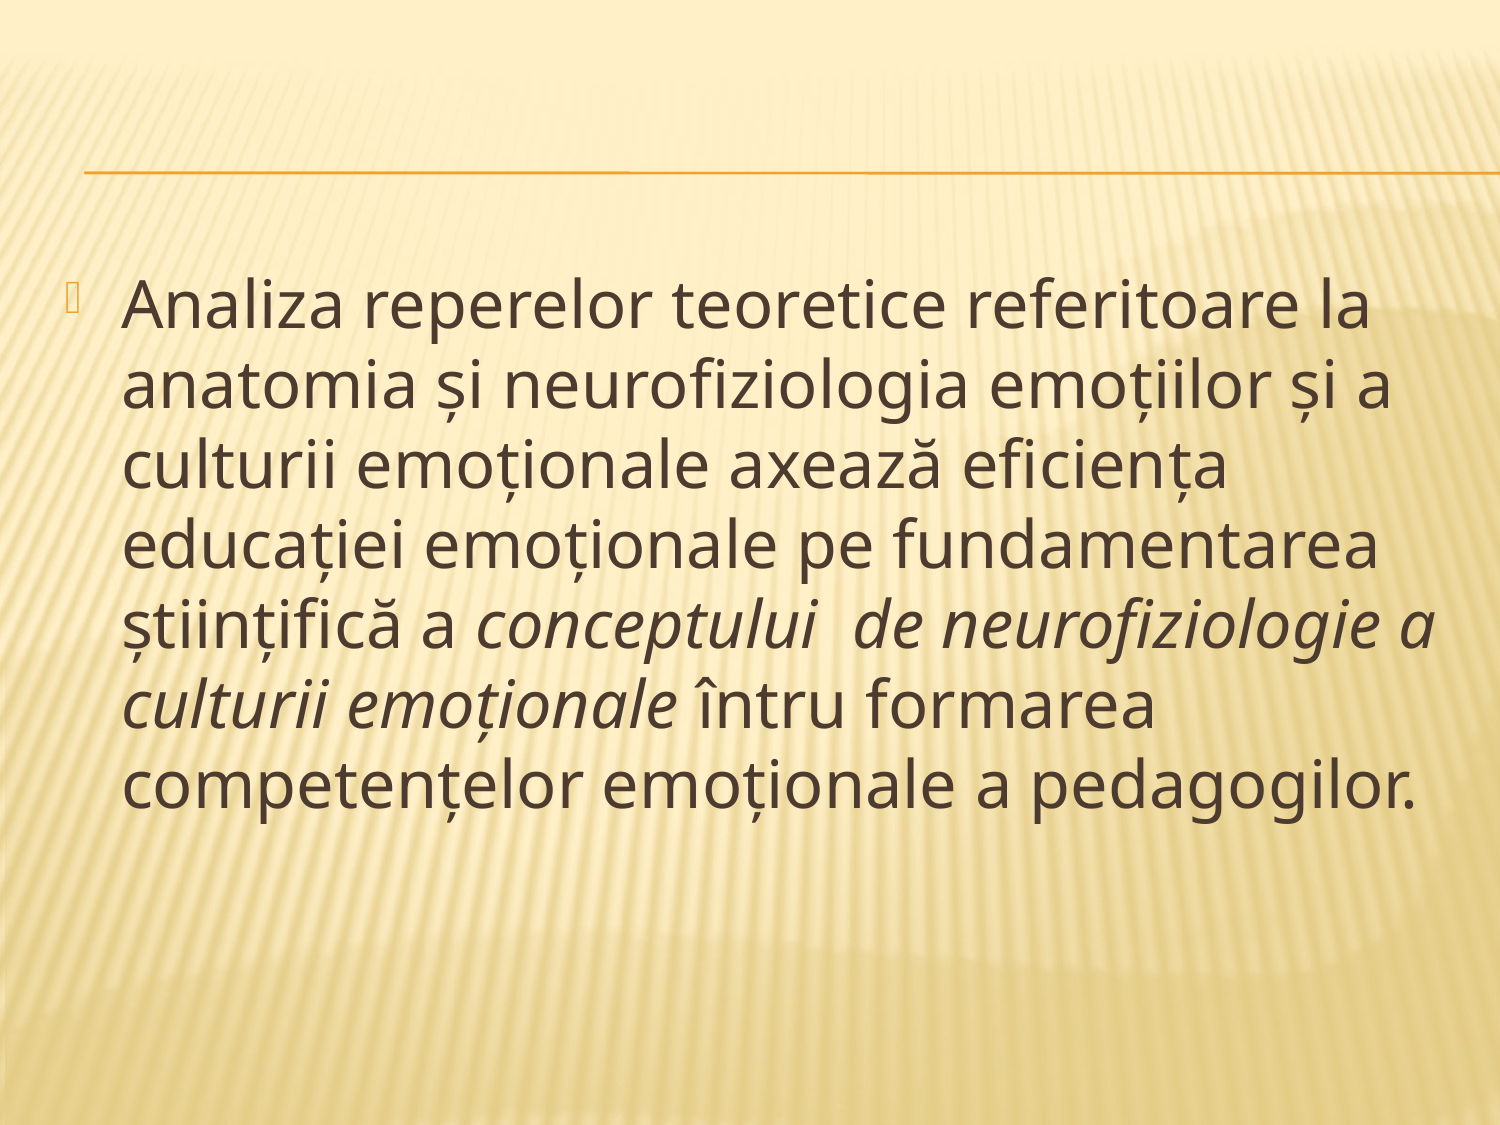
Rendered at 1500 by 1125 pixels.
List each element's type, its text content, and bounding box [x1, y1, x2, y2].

list Analiza reperelor teoretice referitoare la anatomia și neurofiziologia emoțiilor și a culturii emoționale axează eficienţa educației emoționale pe fundamentarea ştiinţifică a conceptului de neurofiziologie a culturii emoționale întru formarea competenţelor emoționale a pedagogilor. [50, 254, 1475, 998]
